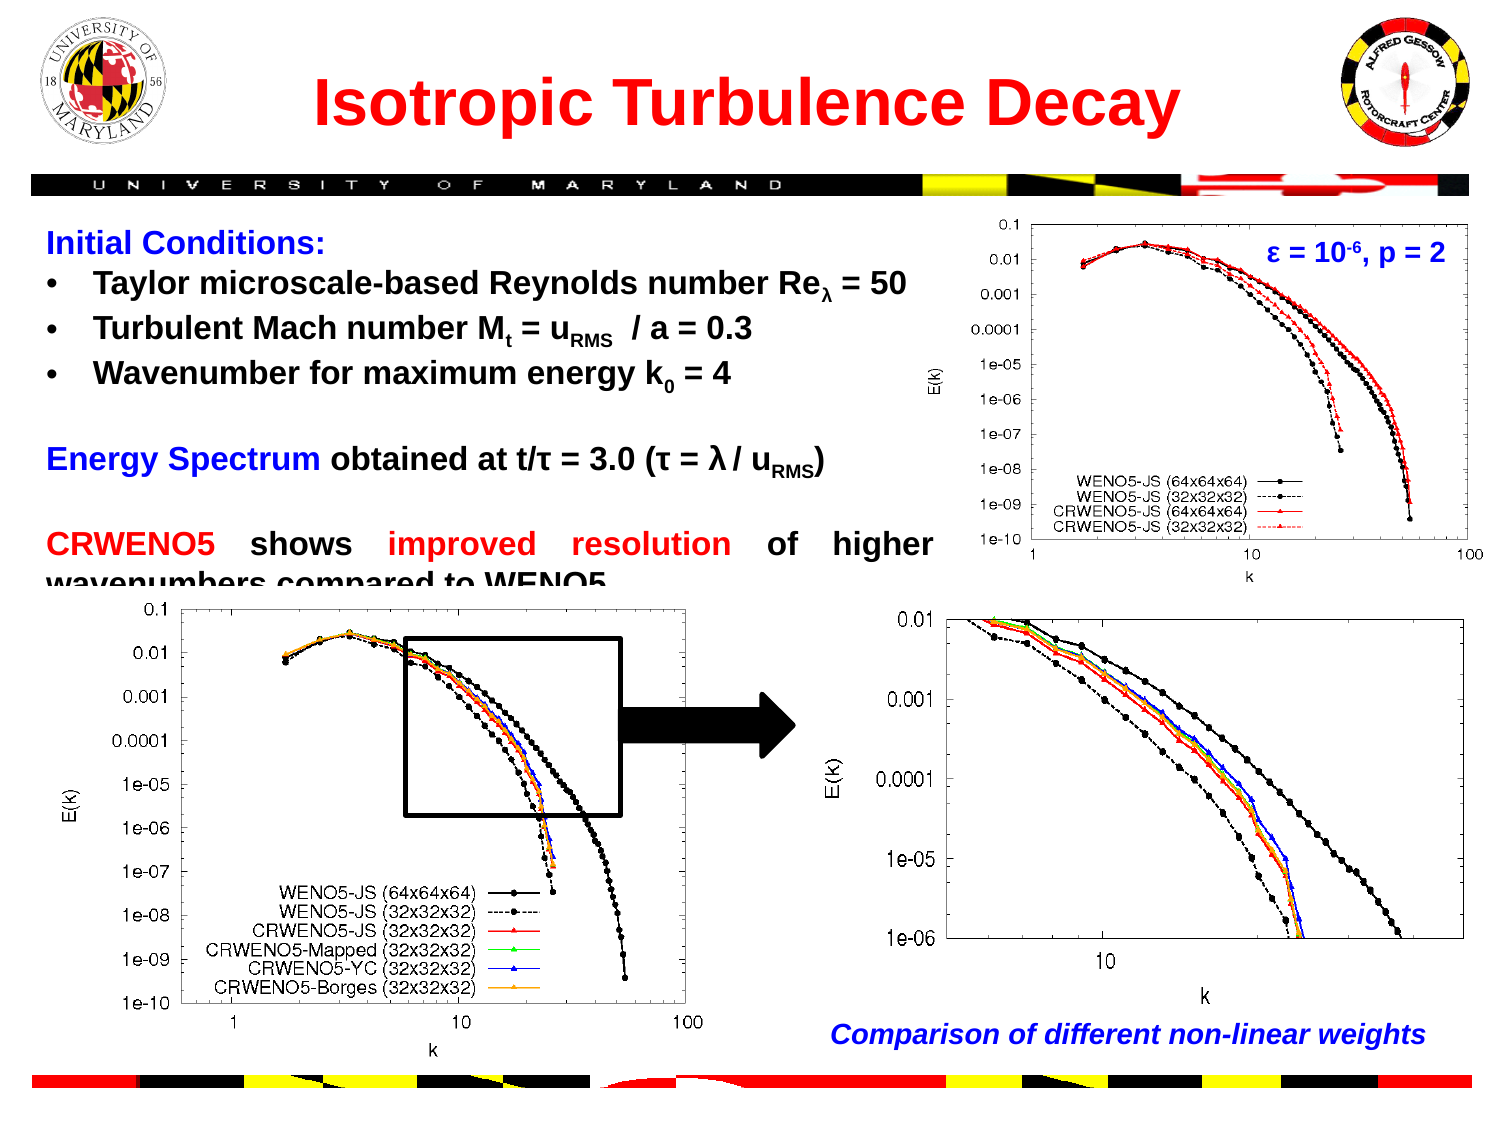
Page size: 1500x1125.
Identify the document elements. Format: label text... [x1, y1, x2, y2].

picture [32, 1075, 1472, 1088]
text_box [30, 586, 1492, 1064]
text_box Initial Conditions: Taylor microscale-based Reynolds number Reλ = 50 Turbulent Mach number Mt = uRMS / a = 0.3 Wavenumber for maximum energy k0 = 4 Energy Spectrum obtained at t/τ = 3.0 (τ = λ / uRMS) CRWENO5 shows improved resolution of higher wavenumbers compared to WENO5 [31, 213, 895, 584]
picture [900, 206, 1492, 586]
title Isotropic Turbulence Decay [138, 23, 1357, 176]
picture [31, 174, 1469, 196]
picture [28, 5, 178, 156]
picture [1334, 11, 1476, 153]
